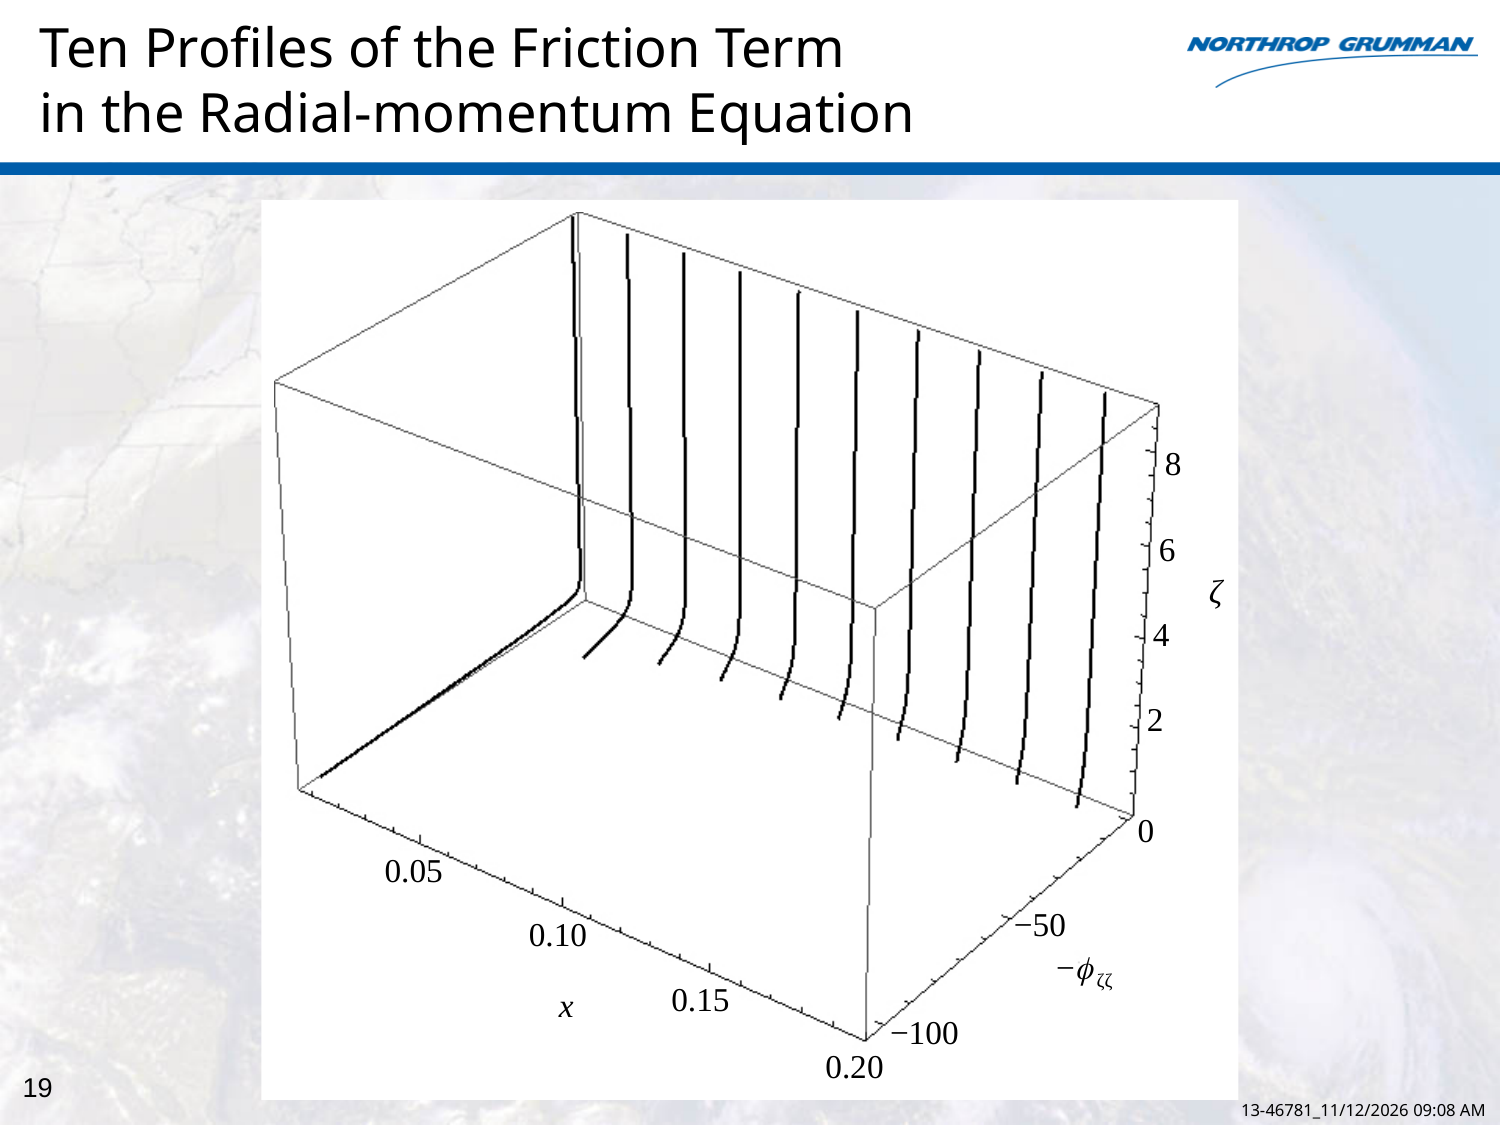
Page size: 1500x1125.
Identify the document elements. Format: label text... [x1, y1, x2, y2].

title Ten Profiles of the Friction Term in the Radial-momentum Equation [24, 9, 1176, 148]
picture [0, 175, 1500, 1125]
slide_number 19 [0, 1062, 76, 1125]
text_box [261, 199, 1239, 1101]
picture [1187, 37, 1478, 88]
